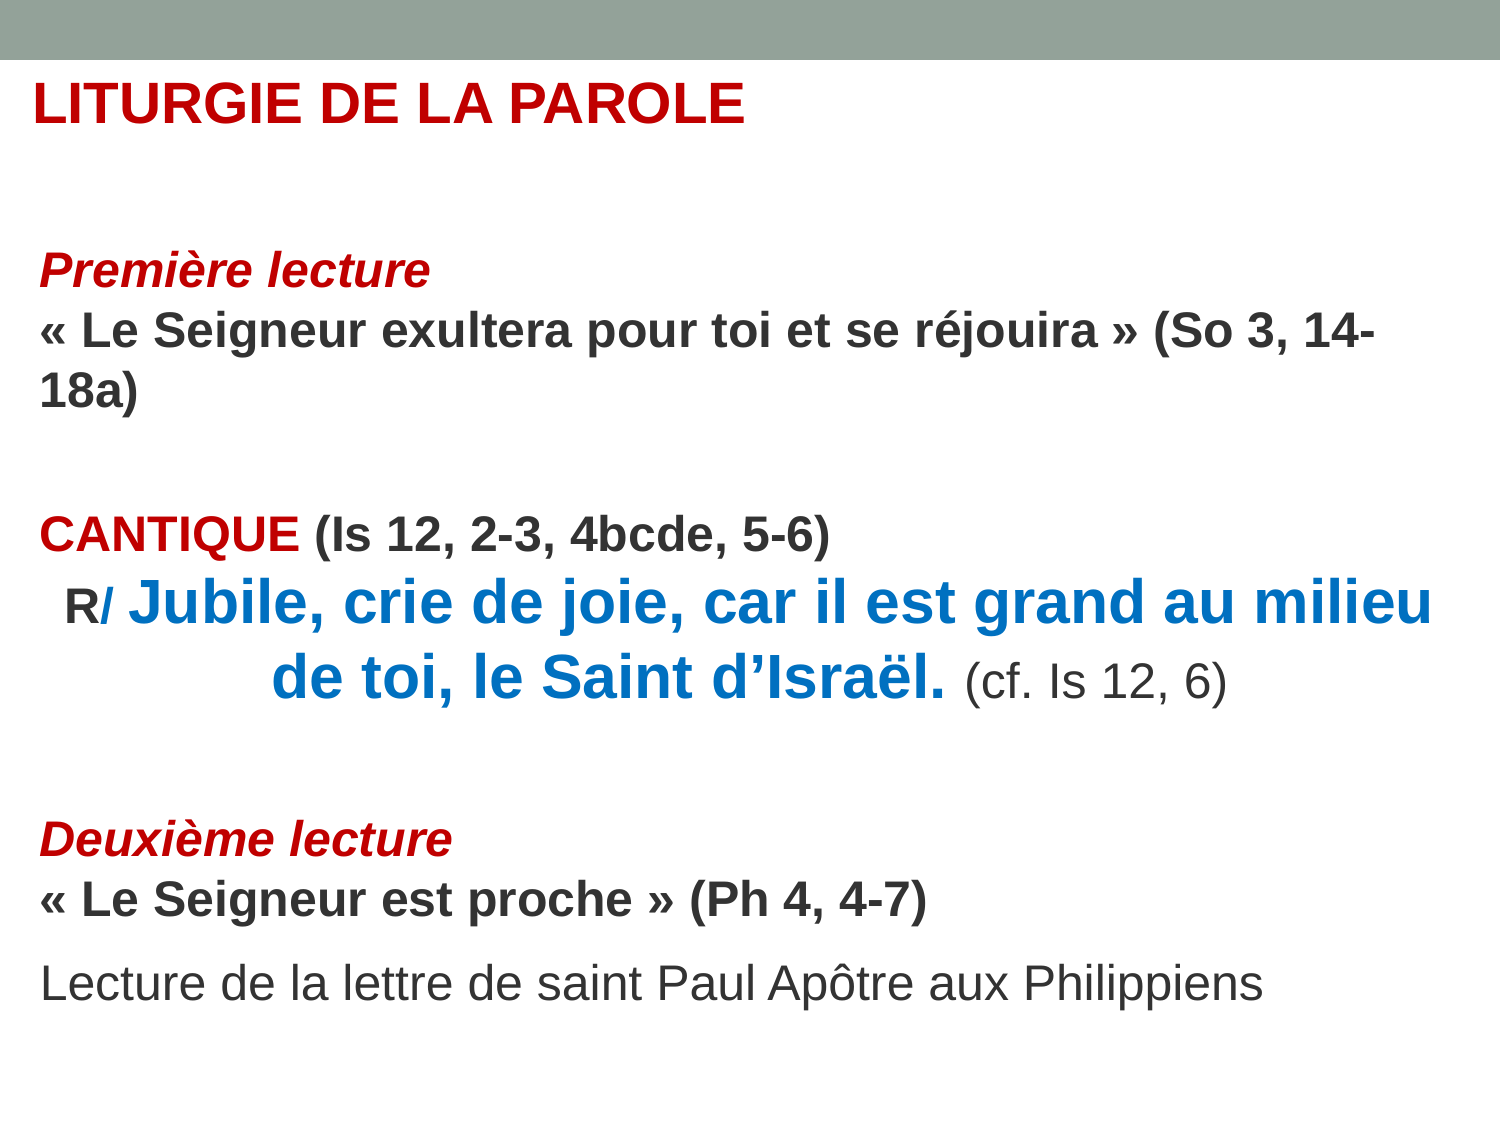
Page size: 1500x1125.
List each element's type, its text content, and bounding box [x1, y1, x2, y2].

text_box LITURGIE DE LA PAROLE [17, 57, 1217, 185]
text_box Première lecture « Le Seigneur exultera pour toi et se réjouira » (So 3, 14-18a) CANTIQUE (Is 12, 2-3, 4bcde, 5-6) R/ Jubile, crie de joie, car il est grand au milieu de toi, le Saint d’Israël. (cf. Is 12, 6) Deuxième lecture « Le Seigneur est proche » (Ph 4, 4-7) Lecture de la lettre de saint Paul Apôtre aux Philippiens [24, 230, 1475, 1125]
